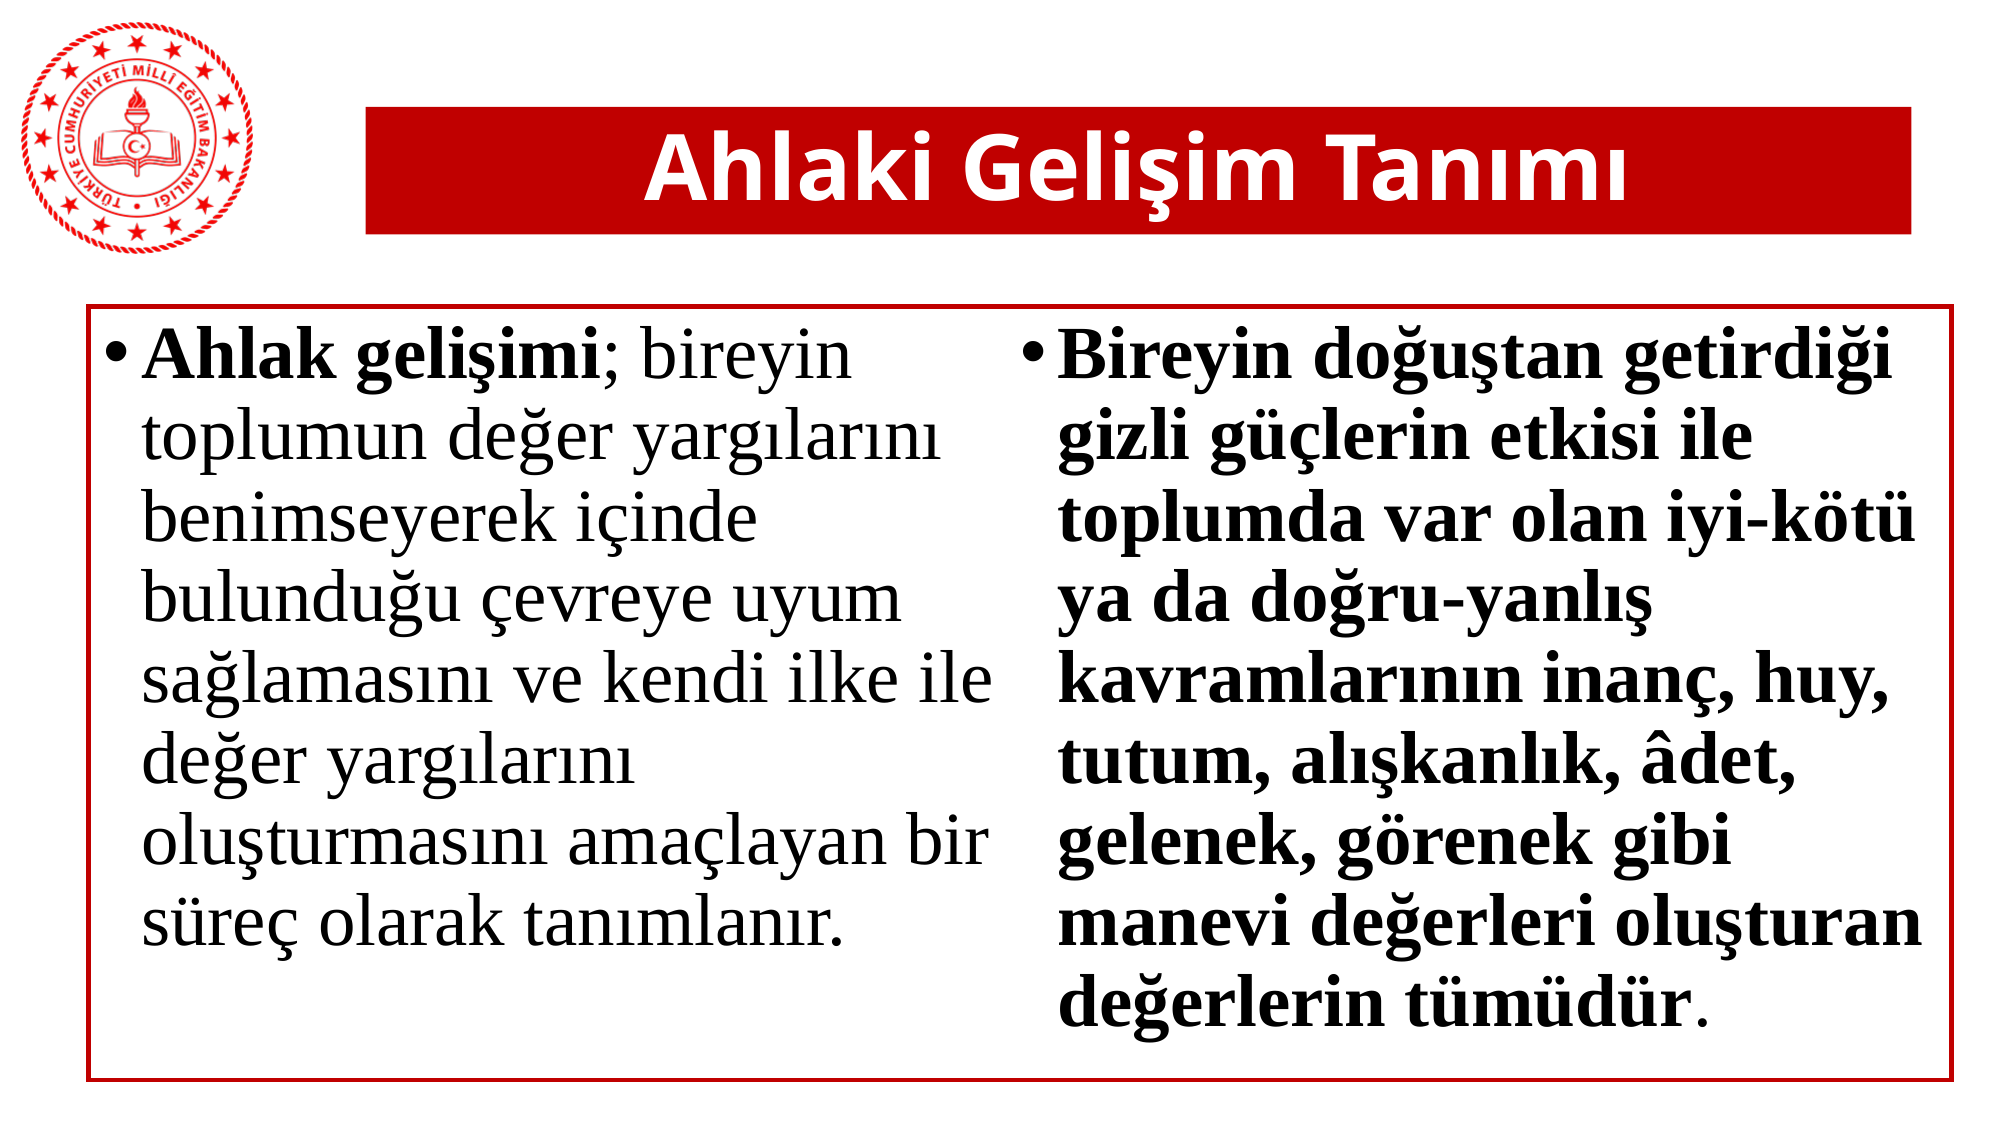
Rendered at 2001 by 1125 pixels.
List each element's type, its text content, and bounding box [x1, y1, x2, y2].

list Ahlak gelişimi; bireyin toplumun değer yargılarını benimseyerek içinde bulunduğu çevreye uyum sağlamasını ve kendi ilke ile değer yargılarını oluşturmasını amaçlayan bir süreç olarak tanımlanır. Bireyin doğuştan getirdiği gizli güçlerin etkisi ile toplumda var olan iyi-kötü ya da doğru-yanlış kavramlarının inanç, huy, tutum, alışkanlık, âdet, gelenek, görenek gibi manevi değerleri oluşturan değerlerin tümüdür. [88, 306, 1953, 1081]
picture [21, 22, 253, 254]
title Ahlaki Gelişim Tanımı [365, 106, 1912, 235]
